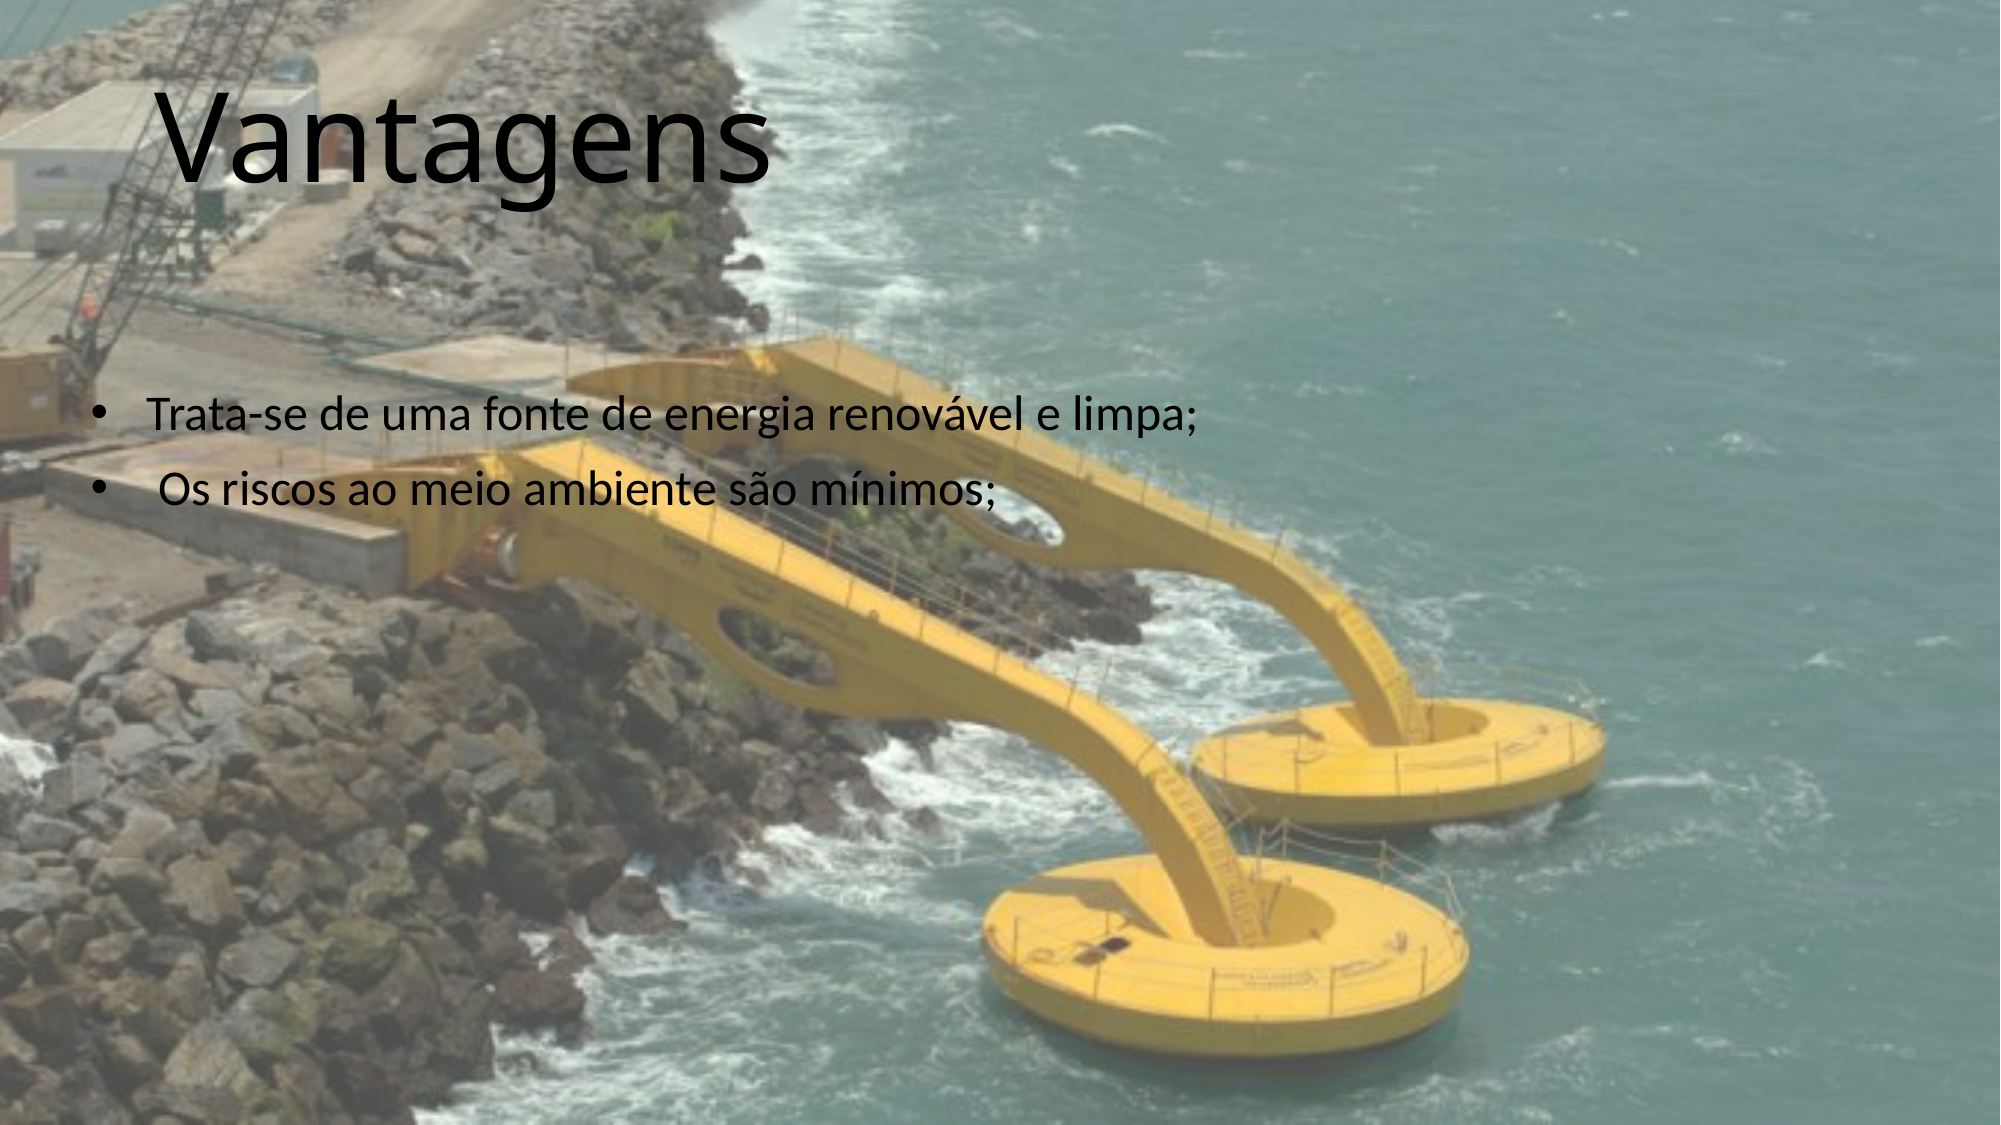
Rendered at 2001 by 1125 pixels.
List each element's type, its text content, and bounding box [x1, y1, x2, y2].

title Vantagens [11, 0, 951, 218]
subtitle Trata-se de uma fonte de energia renovável e limpa; Os riscos ao meio ambiente são mínimos; [75, 379, 1576, 652]
